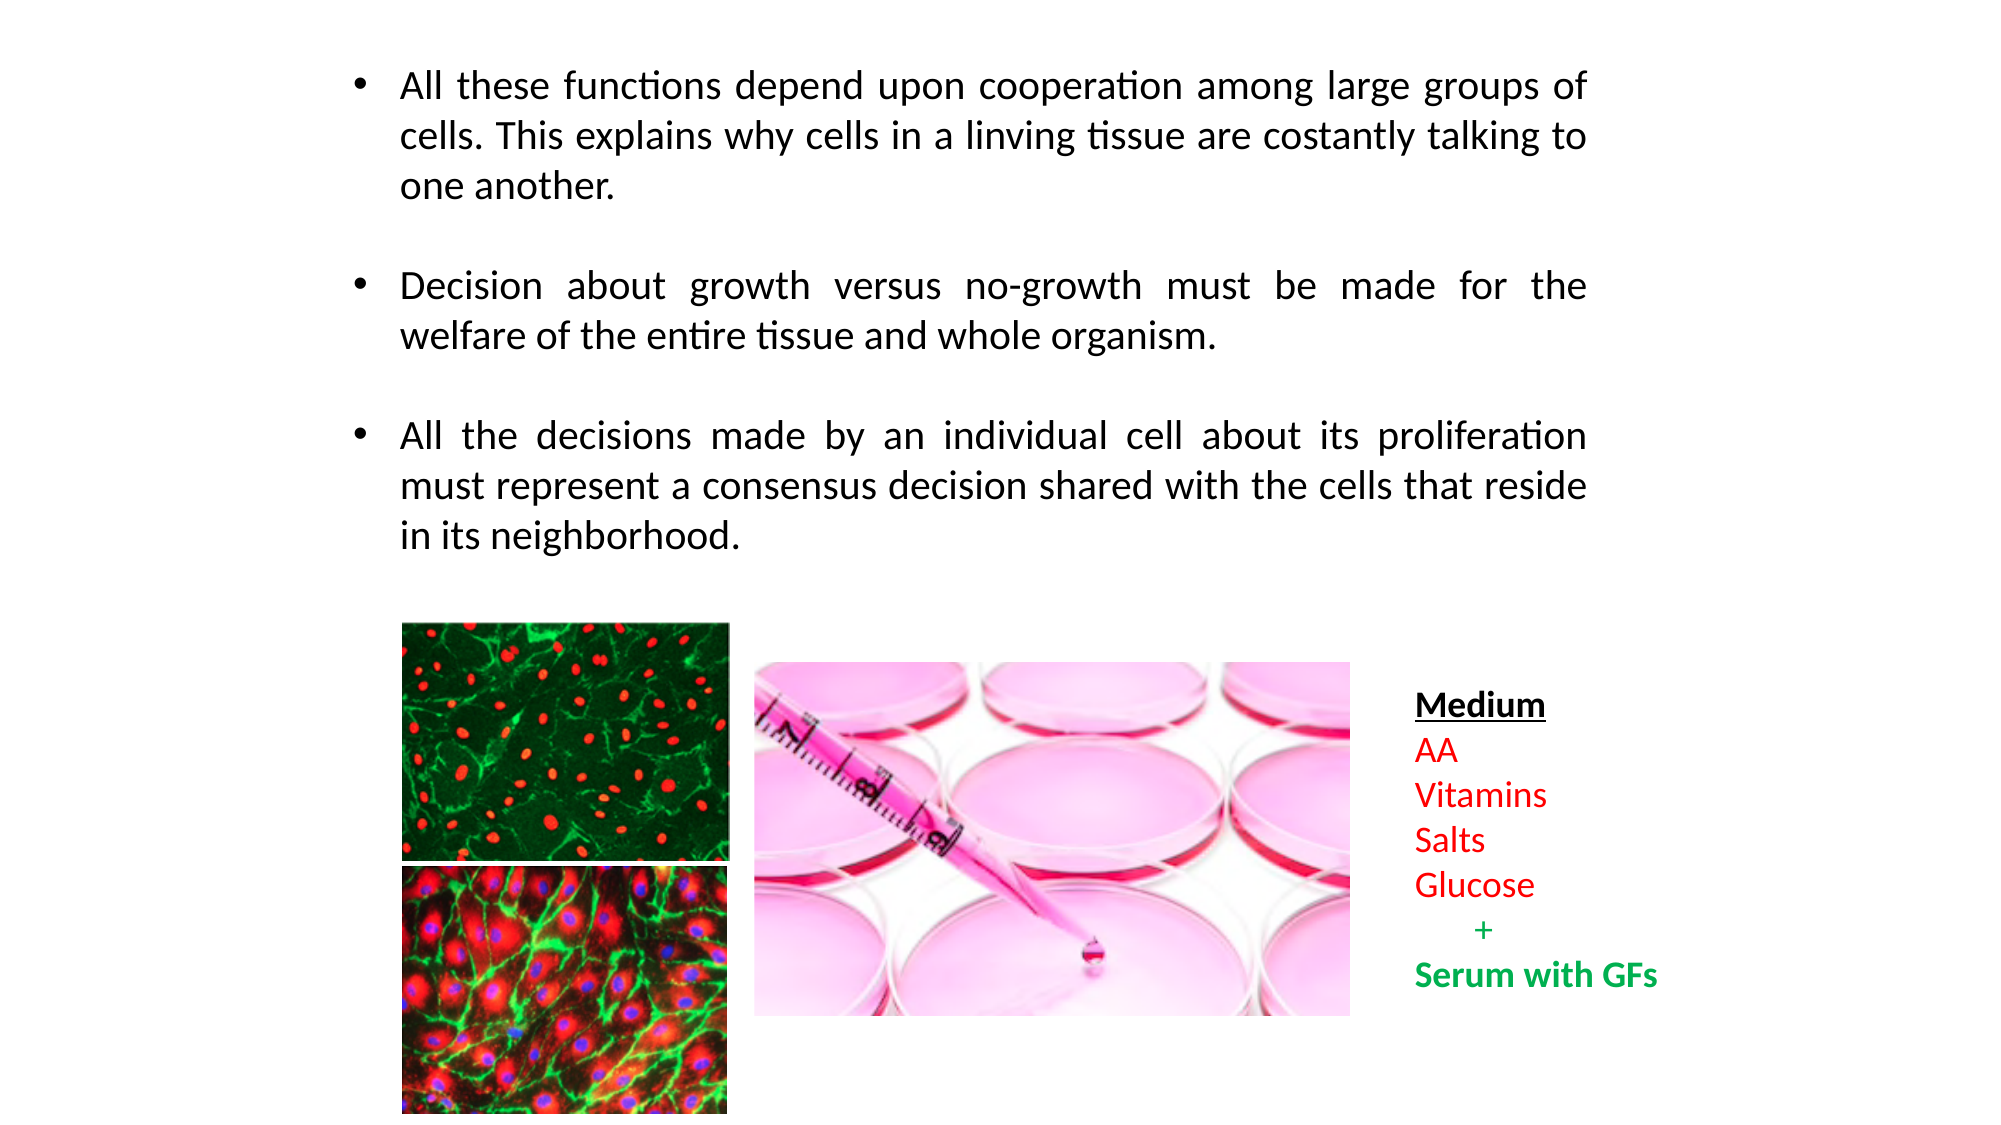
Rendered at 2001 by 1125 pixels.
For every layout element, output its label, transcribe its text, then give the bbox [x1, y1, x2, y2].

picture [402, 866, 727, 1114]
text_box All these functions depend upon cooperation among large groups of cells. This explains why cells in a linving tissue are costantly talking to one another. Decision about growth versus no-growth must be made for the welfare of the entire tissue and whole organism. All the decisions made by an individual cell about its proliferation must represent a consensus decision shared with the cells that reside in its neighborhood. [338, 50, 1603, 566]
text_box Medium AA Vitamins Salts Glucose + Serum with GFs [1400, 672, 1732, 1002]
picture [402, 620, 730, 861]
picture [754, 662, 1350, 1016]
